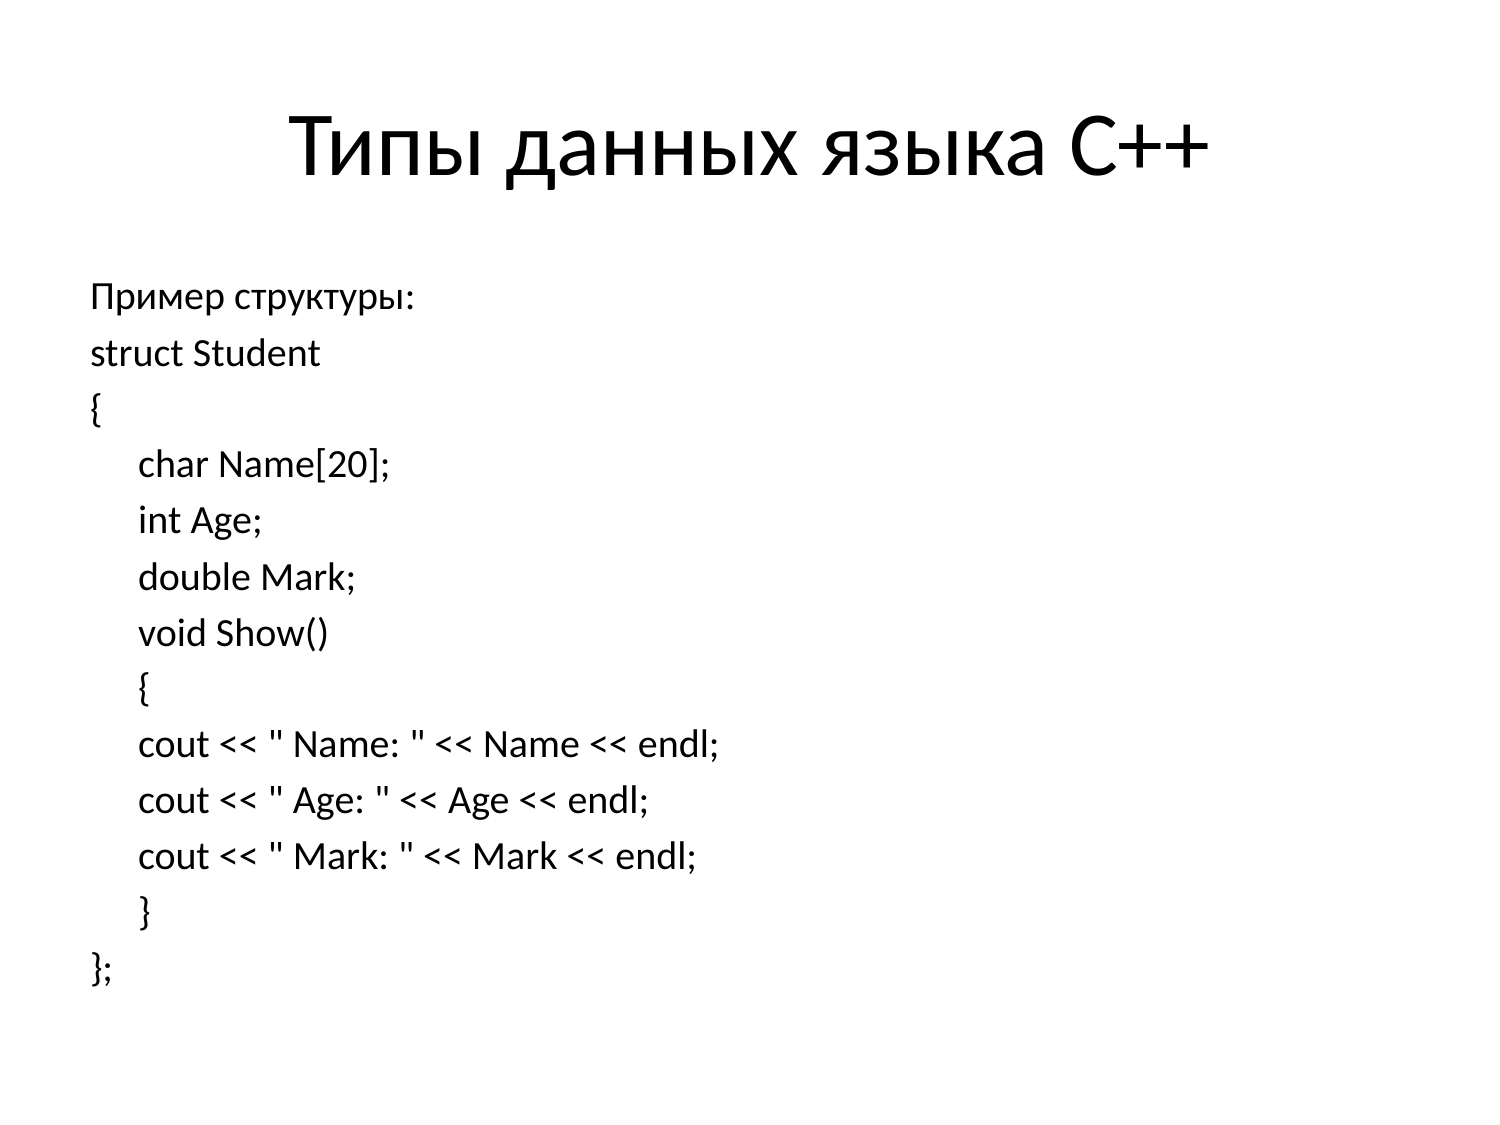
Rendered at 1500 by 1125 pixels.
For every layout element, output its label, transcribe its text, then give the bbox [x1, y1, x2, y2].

title Типы данных языка С++ [75, 45, 1425, 233]
list Пример структуры: struct Student { char Name[20]; int Age; double Mark; void Show() { cout << " Name: " << Name << endl; cout << " Age: " << Age << endl; cout << " Mark: " << Mark << endl; } }; [75, 262, 1425, 1005]
